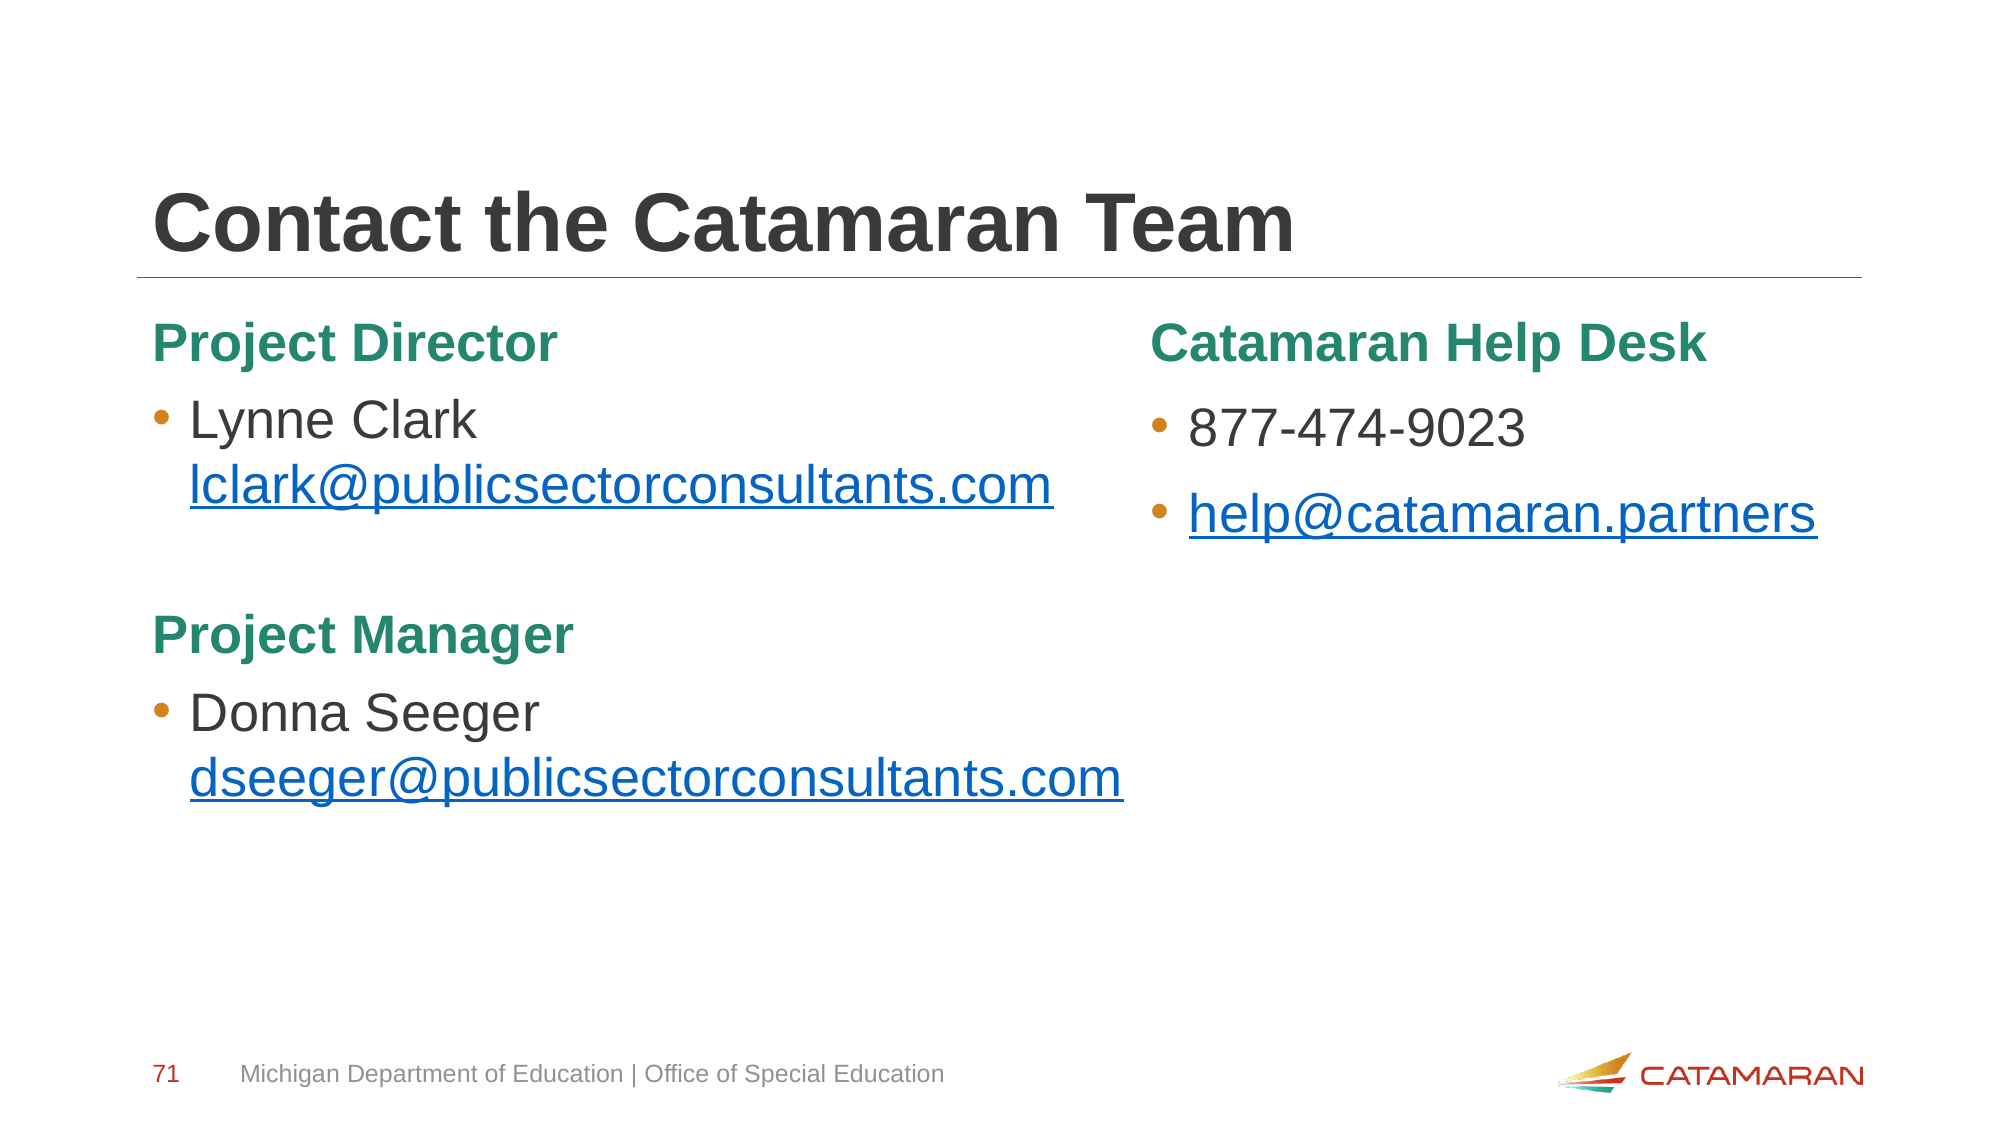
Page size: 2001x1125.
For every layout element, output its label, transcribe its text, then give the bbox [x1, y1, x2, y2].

title Contact the Catamaran Team [137, 59, 1863, 278]
footer Michigan Department of Education | Office of Special Education [225, 1042, 1484, 1103]
picture [1557, 1052, 1863, 1093]
slide_number 71 [137, 1042, 205, 1103]
list Project Director Lynne Clark lclark@publicsectorconsultants.com Project Manager Donna Seeger dseeger@publicsectorconsultants.com [137, 299, 1135, 1014]
list Catamaran Help Desk 877-474-9023 help@catamaran.partners [1135, 299, 1863, 1014]
